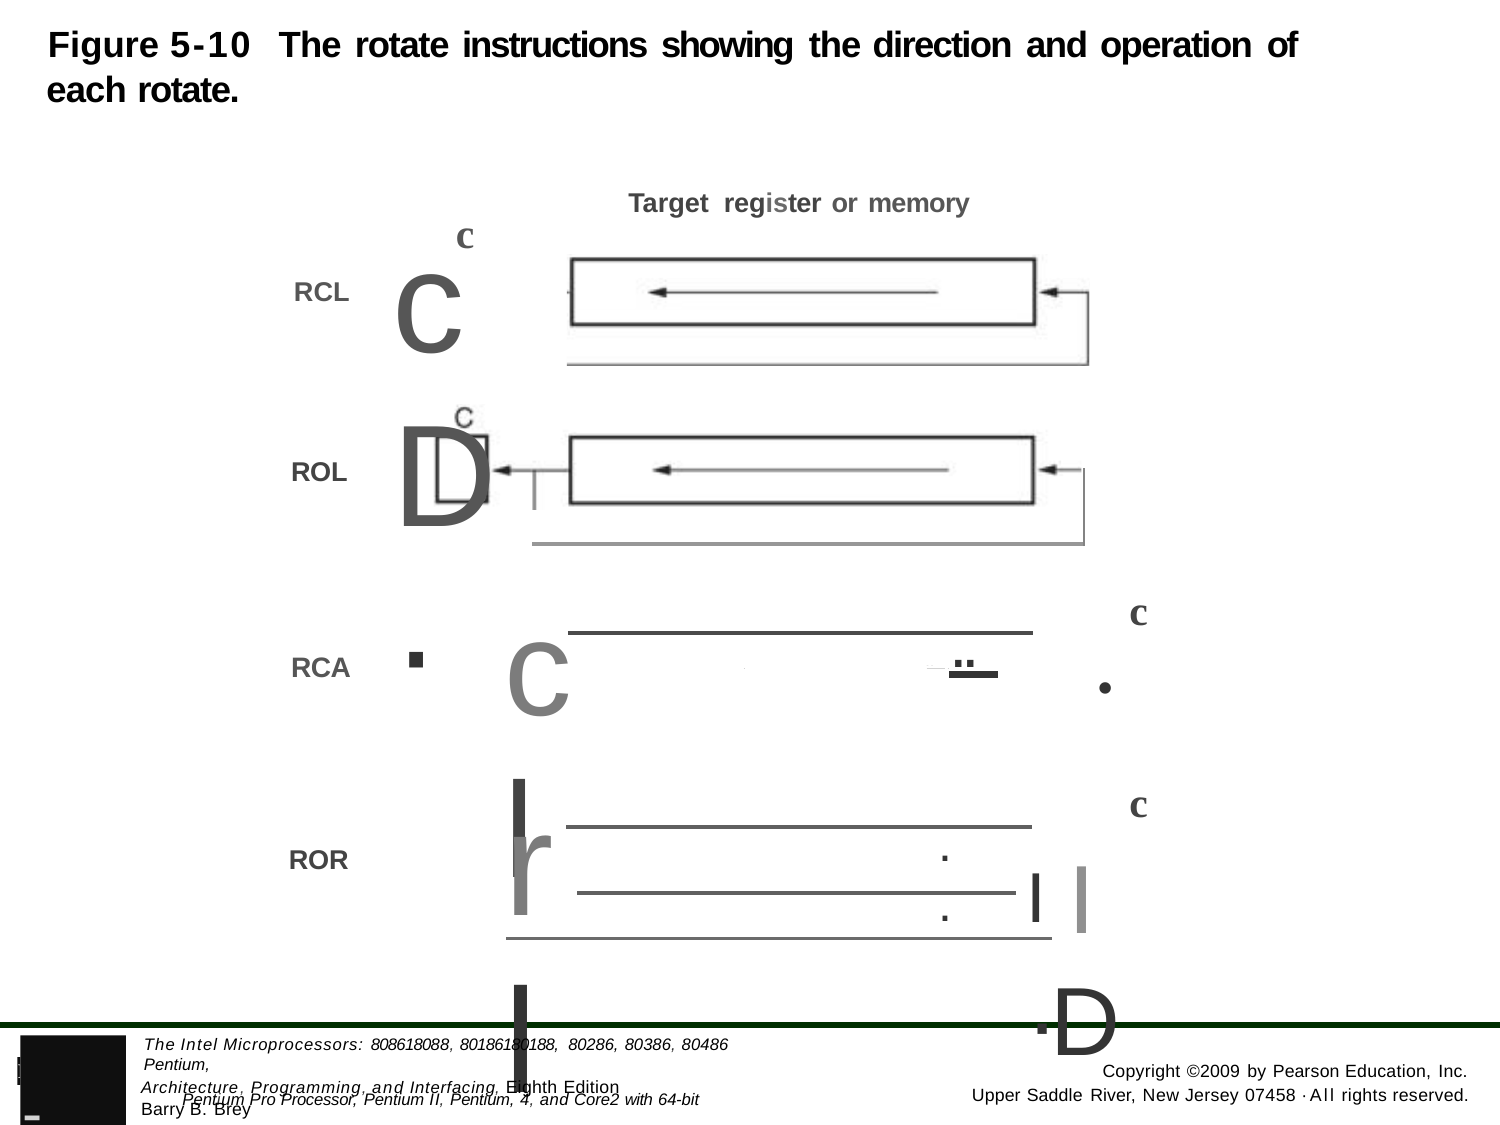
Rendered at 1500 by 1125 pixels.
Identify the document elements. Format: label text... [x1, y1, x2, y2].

text_box Upper Saddle River, New Jersey 07458 ·All rights reserved. [969, 1083, 1475, 1107]
text_box Figure 5-10 The rotate instructions showing the direction and operation of each rotate. [44, 20, 1382, 113]
text_box ROL [288, 454, 351, 489]
text_box Architecture, Programming, and Interfacing, Eighth Edition Barry B. Brey [138, 1074, 627, 1122]
text_box · [1087, 623, 1128, 742]
text_box c [1127, 775, 1152, 812]
text_box [566, 254, 1090, 366]
text_box RCA [288, 649, 353, 686]
text_box RCL [291, 274, 353, 309]
text_box Copyright ©2009 by Pearson Education, Inc. [1100, 1059, 1476, 1083]
text_box The Intel Microprocessors: 808618088, 80186180188, 80286, 80386, 80486 Pentium, [141, 1033, 796, 1056]
text_box - Pentium Pro Processor, Pentium II, Pentium, 4, and Core2 with 64-bit Extensions [20, 1001, 745, 1121]
text_box cl [502, 580, 579, 744]
text_box [20, 1121, 126, 1125]
text_box I I ·D [1024, 812, 1178, 930]
text_box c [1127, 583, 1152, 636]
text_box Target register or memory [626, 185, 973, 221]
text_box ROR [286, 842, 352, 877]
text_box -- .. [741, 600, 1036, 683]
text_box cD· [390, 207, 541, 383]
text_box .. [936, 811, 956, 874]
text_box [433, 404, 1082, 510]
text_box rl [502, 767, 579, 946]
